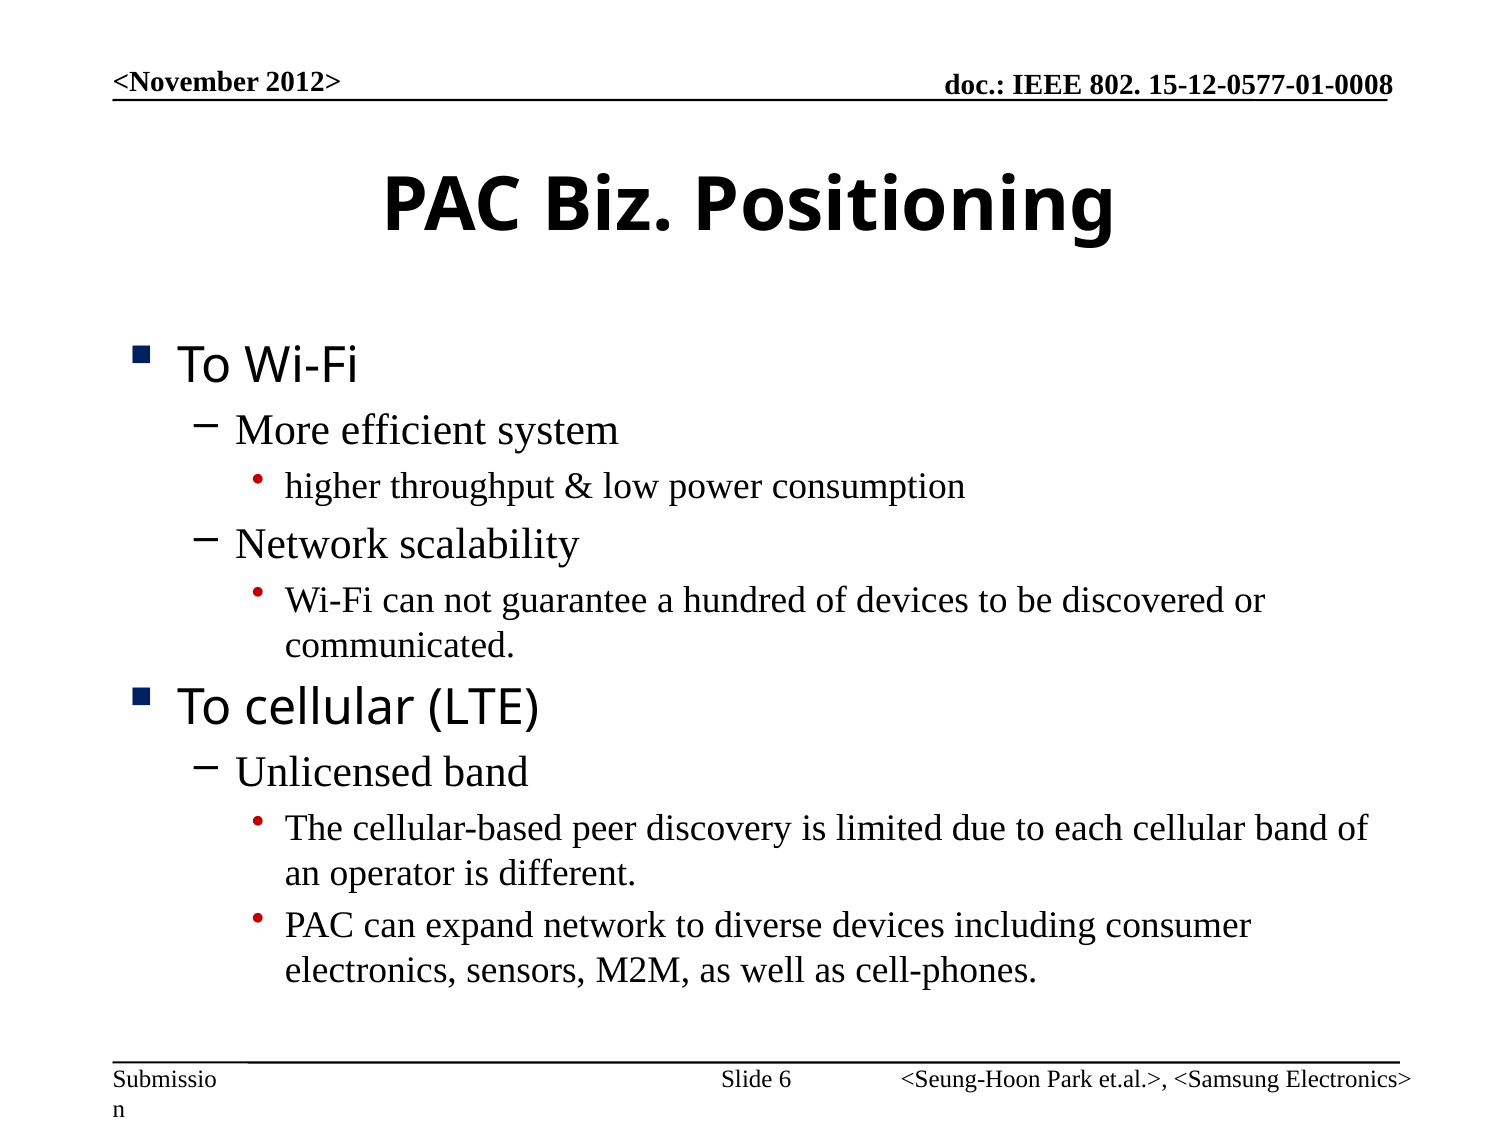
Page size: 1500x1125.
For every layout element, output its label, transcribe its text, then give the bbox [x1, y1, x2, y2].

footer <Seung-Hoon Park et.al.>, <Samsung Electronics> [855, 1061, 1413, 1093]
slide_number Slide 6 [712, 1061, 800, 1093]
list To Wi-Fi More efficient system higher throughput & low power consumption Network scalability Wi-Fi can not guarantee a hundred of devices to be discovered or communicated. To cellular (LTE) Unlicensed band The cellular-based peer discovery is limited due to each cellular band of an operator is different. PAC can expand network to diverse devices including consumer electronics, sensors, M2M, as well as cell-phones. [112, 324, 1388, 1001]
title PAC Biz. Positioning [112, 112, 1388, 288]
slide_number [112, 61, 376, 98]
